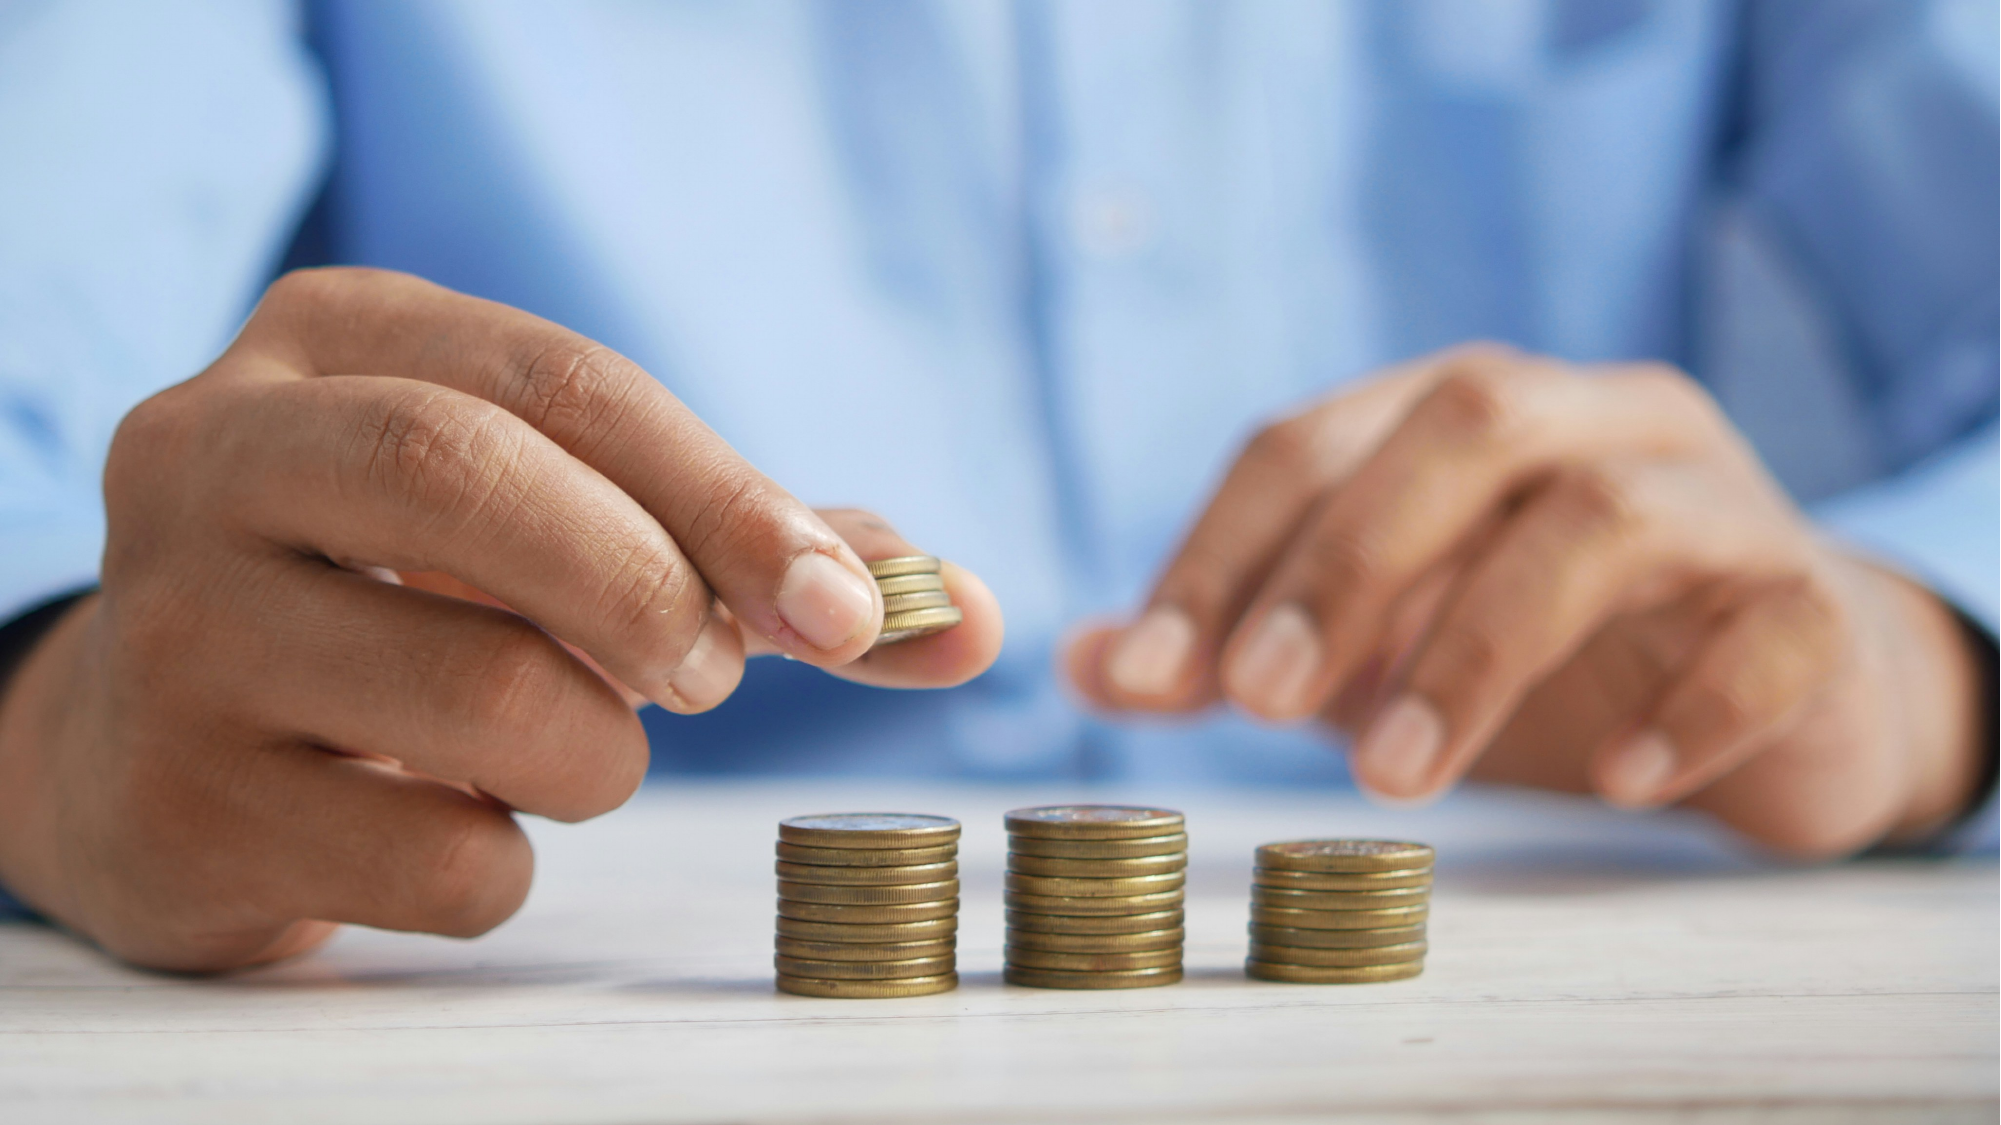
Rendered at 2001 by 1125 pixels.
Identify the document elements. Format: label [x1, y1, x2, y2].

list [0, 0, 2000, 1125]
